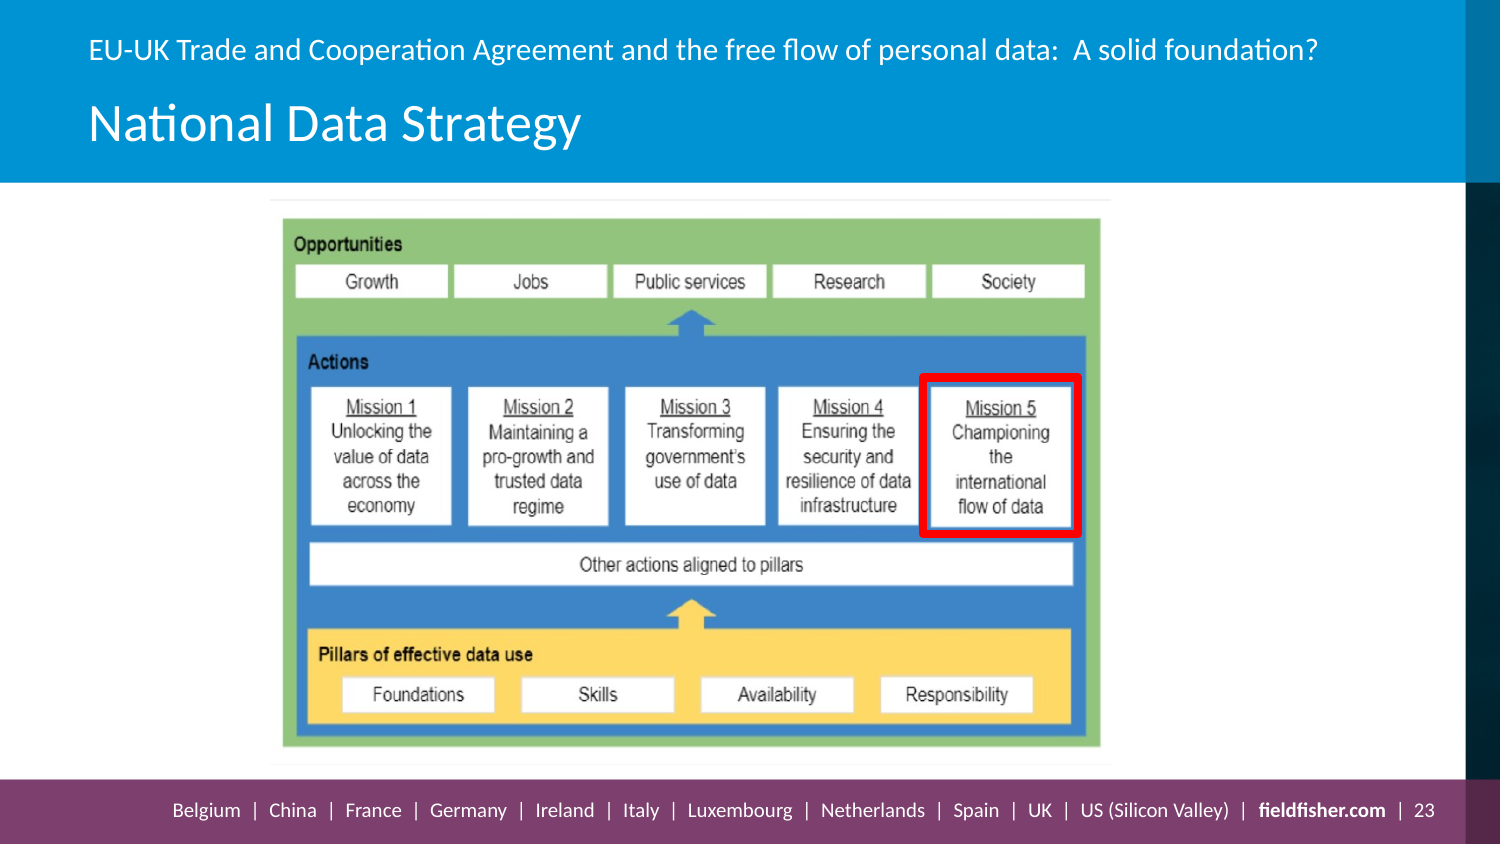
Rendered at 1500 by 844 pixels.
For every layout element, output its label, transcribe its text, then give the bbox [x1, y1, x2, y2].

slide_number 23 [1393, 791, 1435, 827]
title National Data Strategy [88, 88, 1435, 160]
picture [0, 183, 1500, 844]
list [270, 199, 1111, 765]
